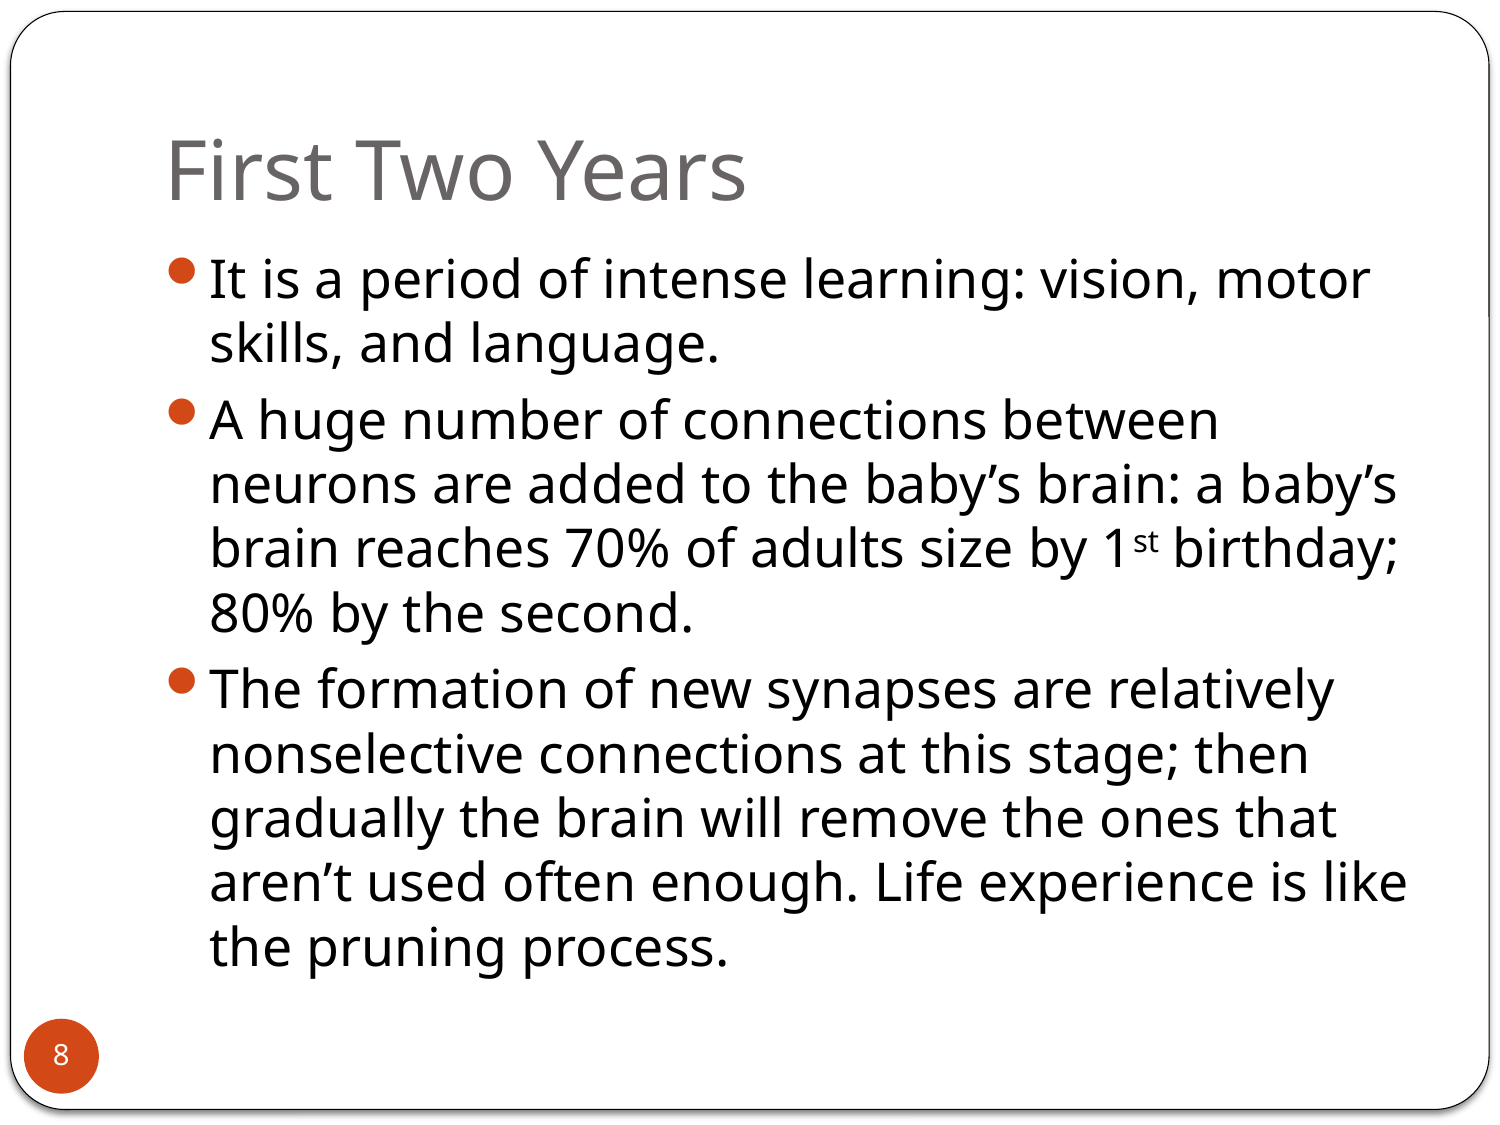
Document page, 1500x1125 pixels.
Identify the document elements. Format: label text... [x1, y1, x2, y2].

slide_number 8 [23, 1018, 99, 1094]
list It is a period of intense learning: vision, motor skills, and language. A huge number of connections between neurons are added to the baby’s brain: a baby’s brain reaches 70% of adults size by 1st birthday; 80% by the second. The formation of new synapses are relatively nonselective connections at this stage; then gradually the brain will remove the ones that aren’t used often enough. Life experience is like the pruning process. [150, 237, 1425, 988]
title First Two Years [150, 45, 1425, 233]
